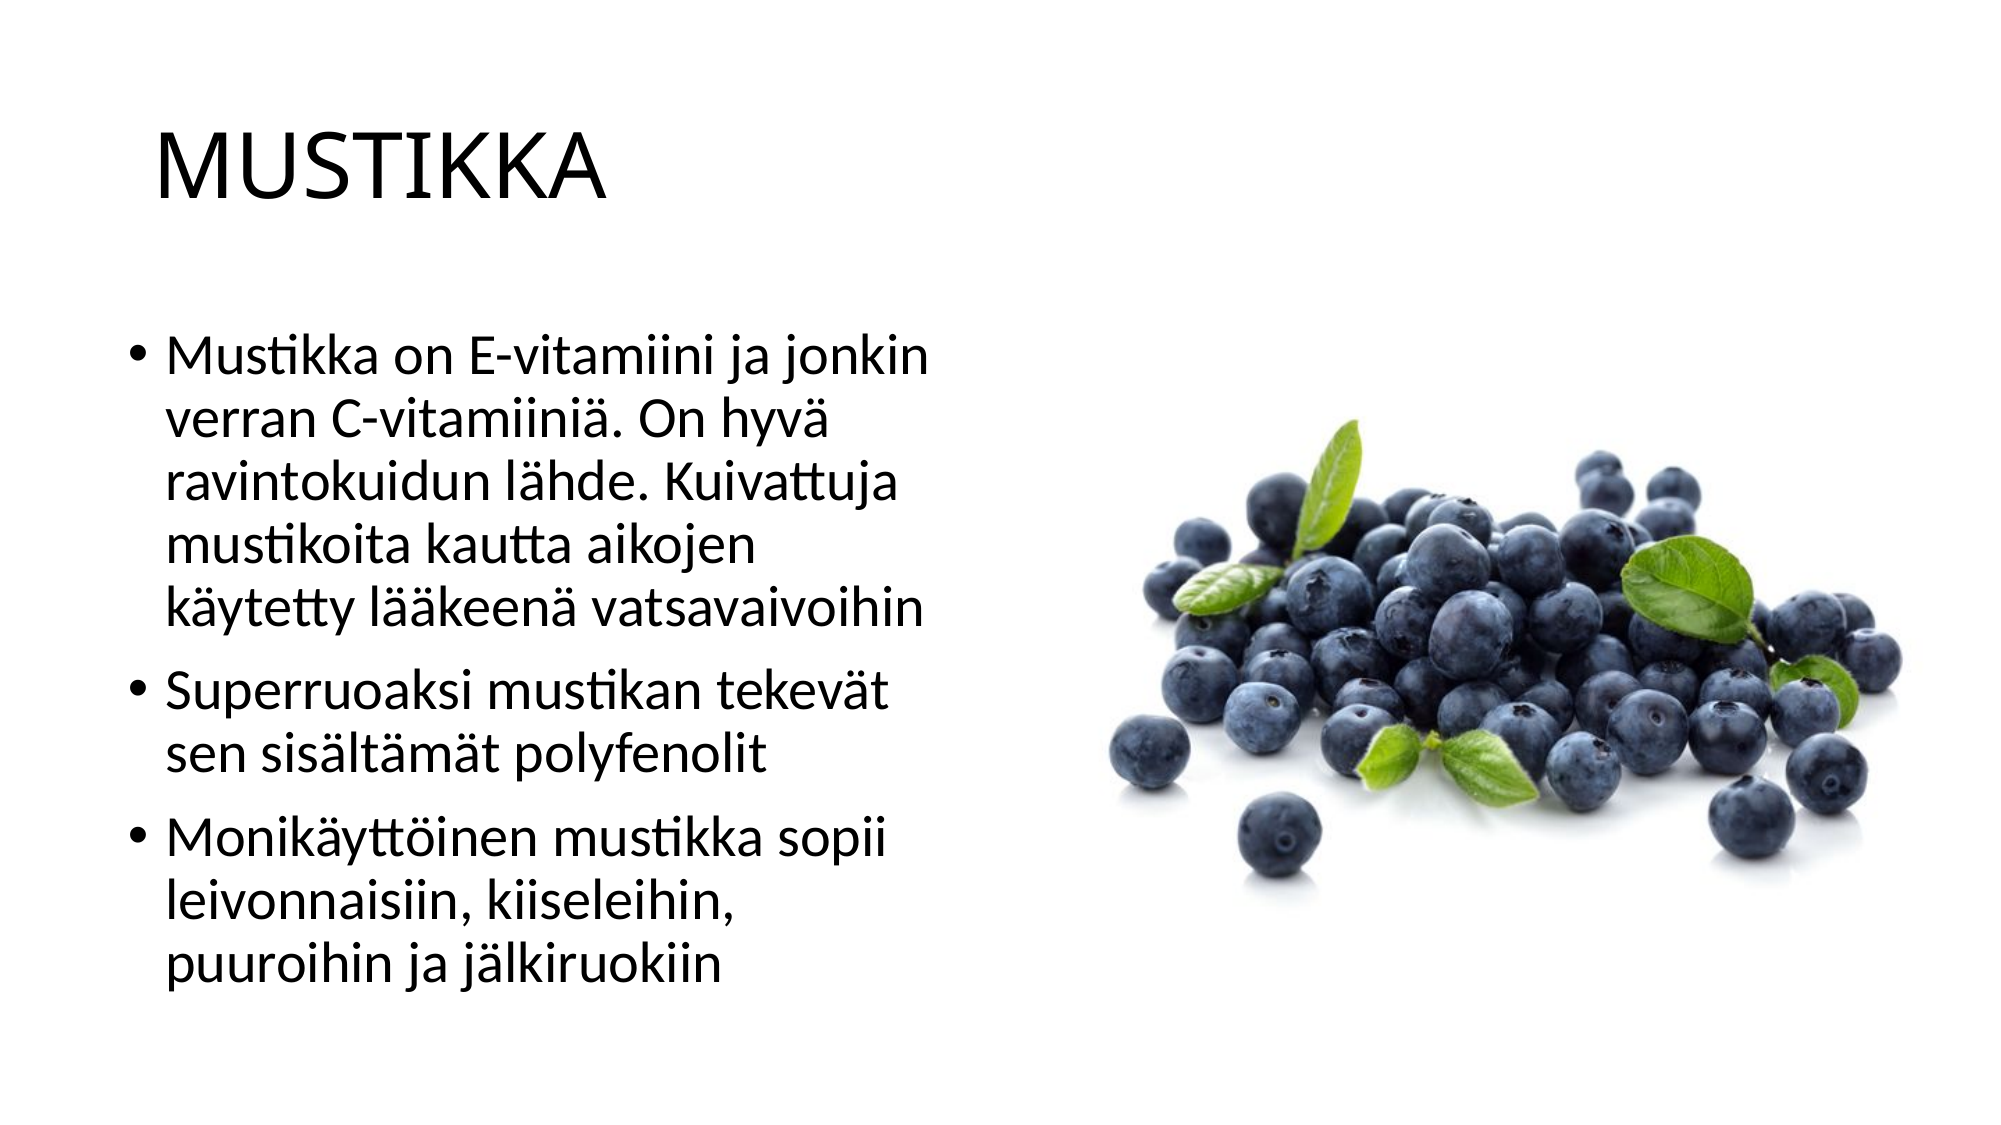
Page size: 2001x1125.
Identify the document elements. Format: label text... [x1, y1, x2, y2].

list Mustikka on E-vitamiini ja jonkin verran C-vitamiiniä. On hyvä ravintokuidun lähde. Kuivattuja mustikoita kautta aikojen käytetty lääkeenä vatsavaivoihin Superruoaksi mustikan tekevät sen sisältämät polyfenolit Monikäyttöinen mustikka sopii leivonnaisiin, kiiseleihin, puuroihin ja jälkiruokiin [112, 317, 963, 1031]
title MUSTIKKA [137, 59, 1863, 278]
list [1077, 372, 1928, 940]
